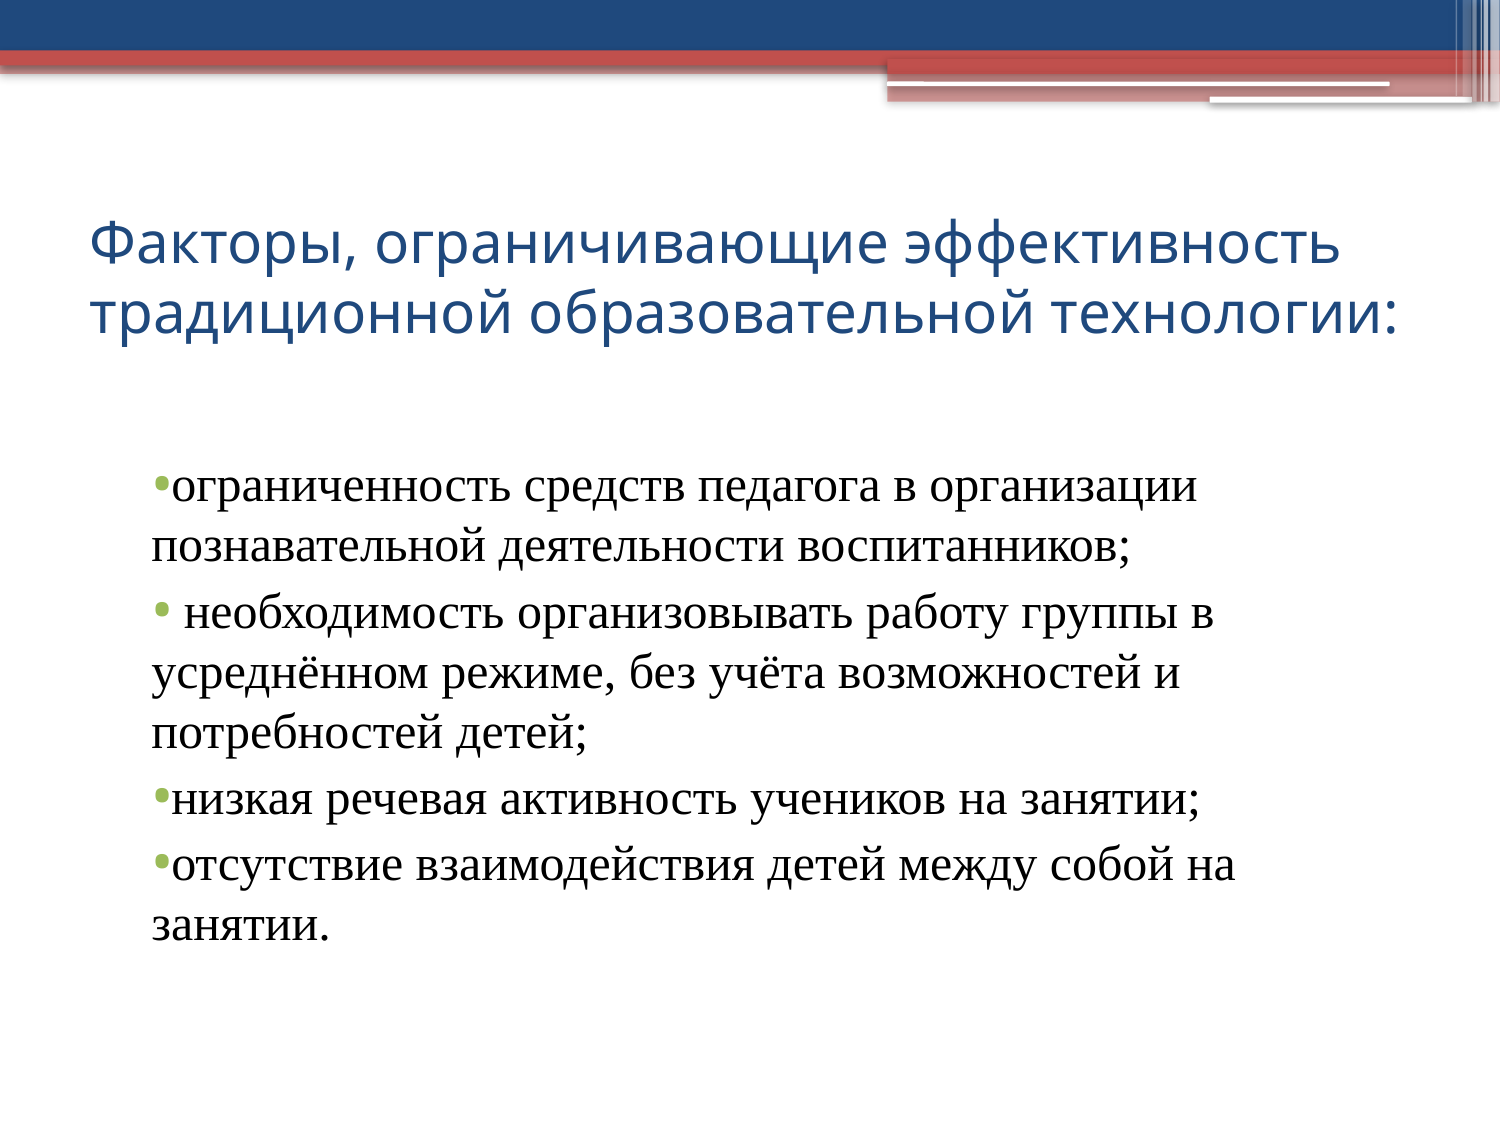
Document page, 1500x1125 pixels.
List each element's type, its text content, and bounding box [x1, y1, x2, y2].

title Факторы, ограничивающие эффективность традиционной образовательной технологии: [75, 187, 1425, 363]
list ограниченность средств педагога в организации познавательной деятельности воспитанников; необходимость организовывать работу группы в усреднённом режиме, без учёта возможностей и потребностей детей; низкая речевая активность учеников на занятии; отсутствие взаимодействия детей между собой на занятии. [76, 444, 1427, 1075]
